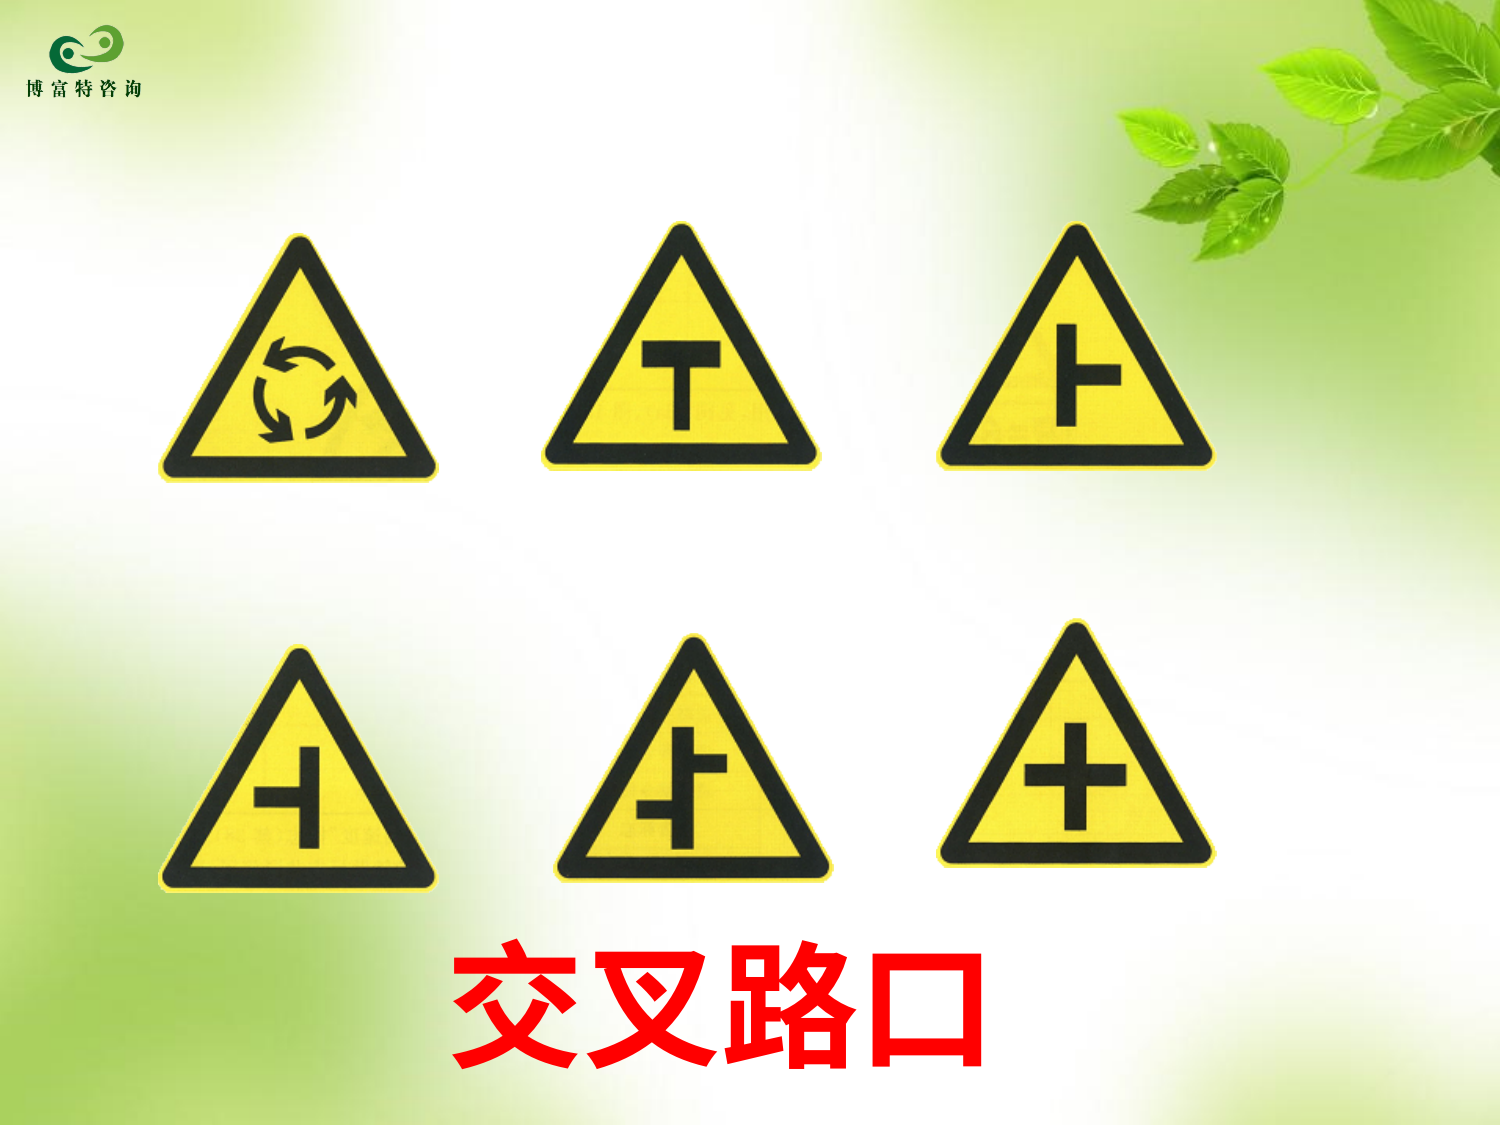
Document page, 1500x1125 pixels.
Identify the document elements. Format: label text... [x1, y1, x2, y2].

picture [0, 0, 1500, 1125]
text_box 交叉路口 [431, 912, 1011, 1093]
